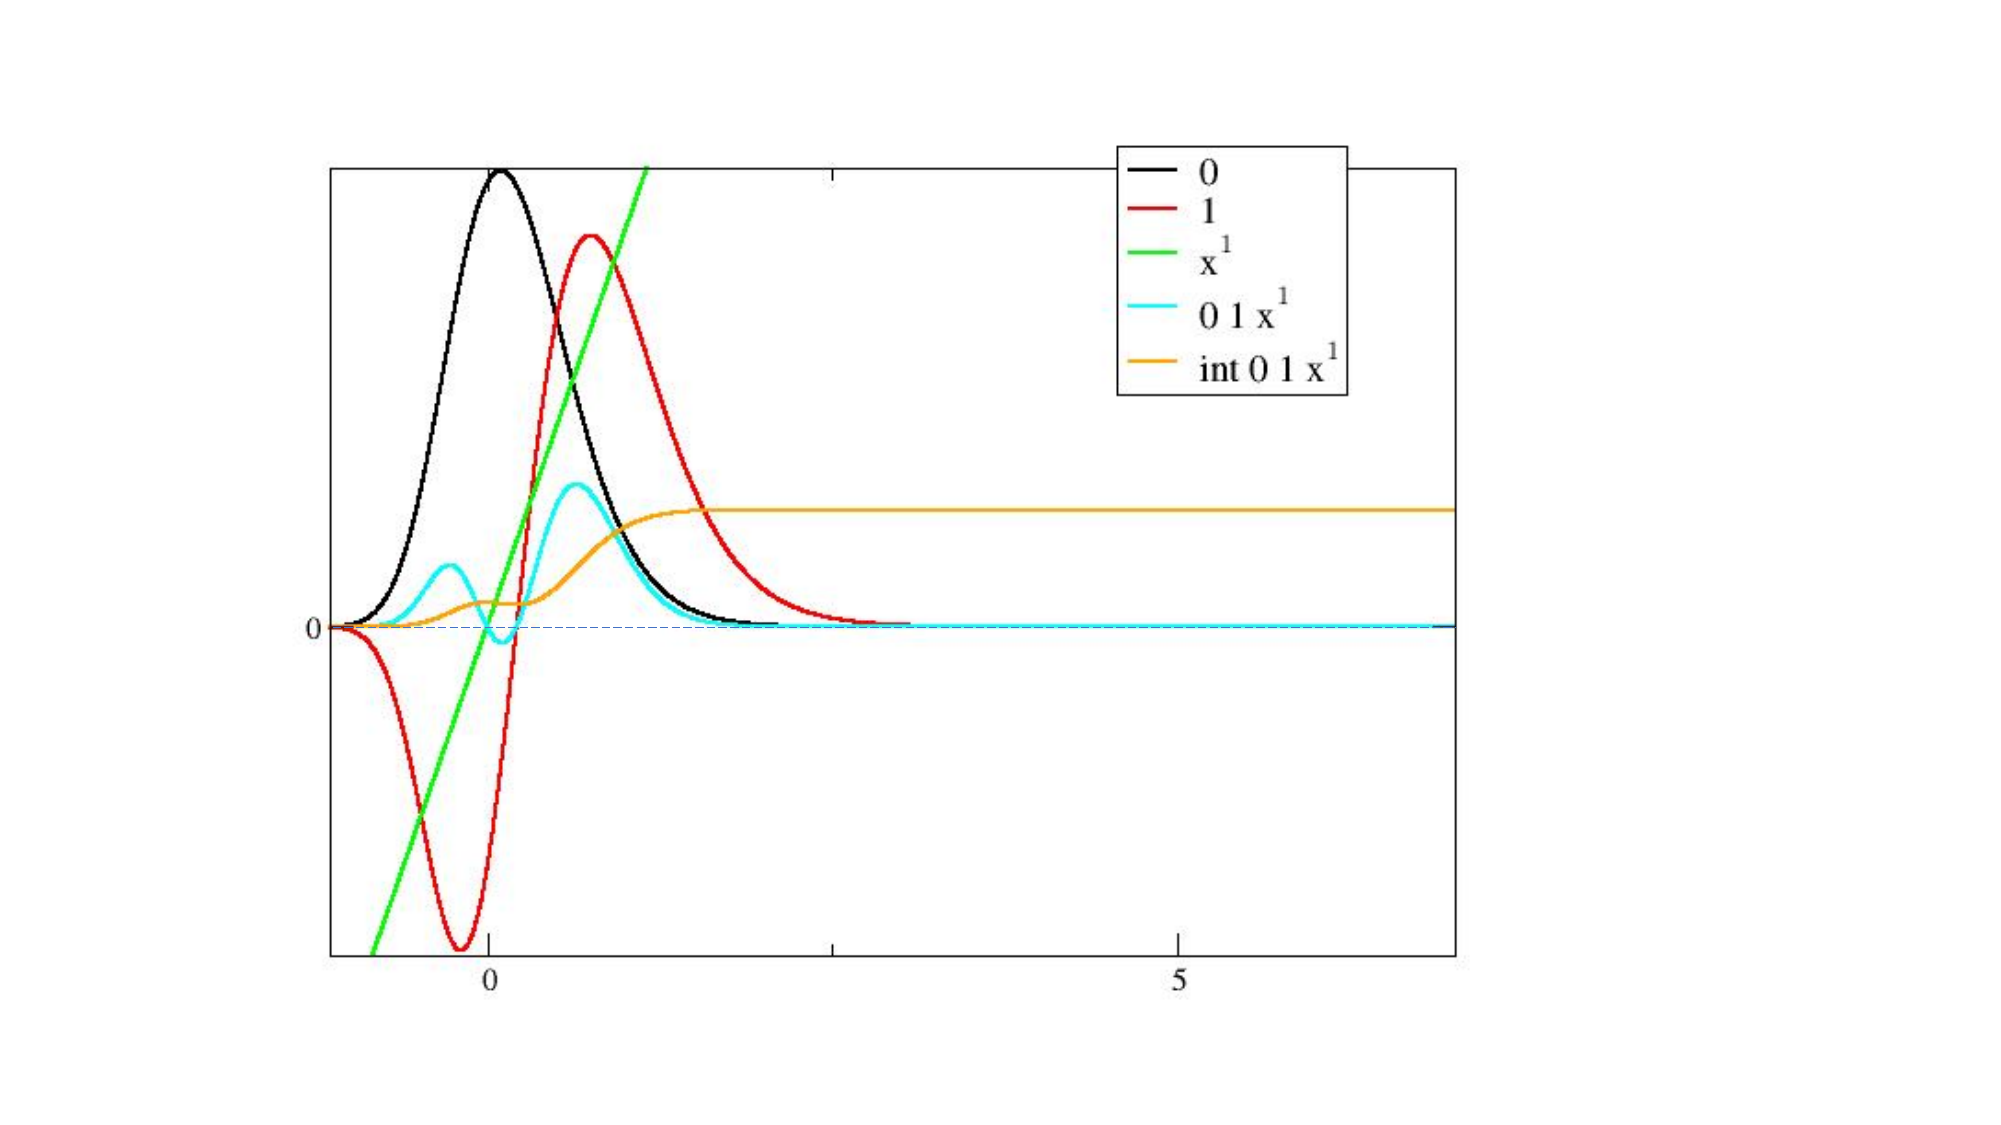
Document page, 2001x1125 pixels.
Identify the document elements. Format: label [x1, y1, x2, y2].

picture [161, 0, 1618, 1125]
